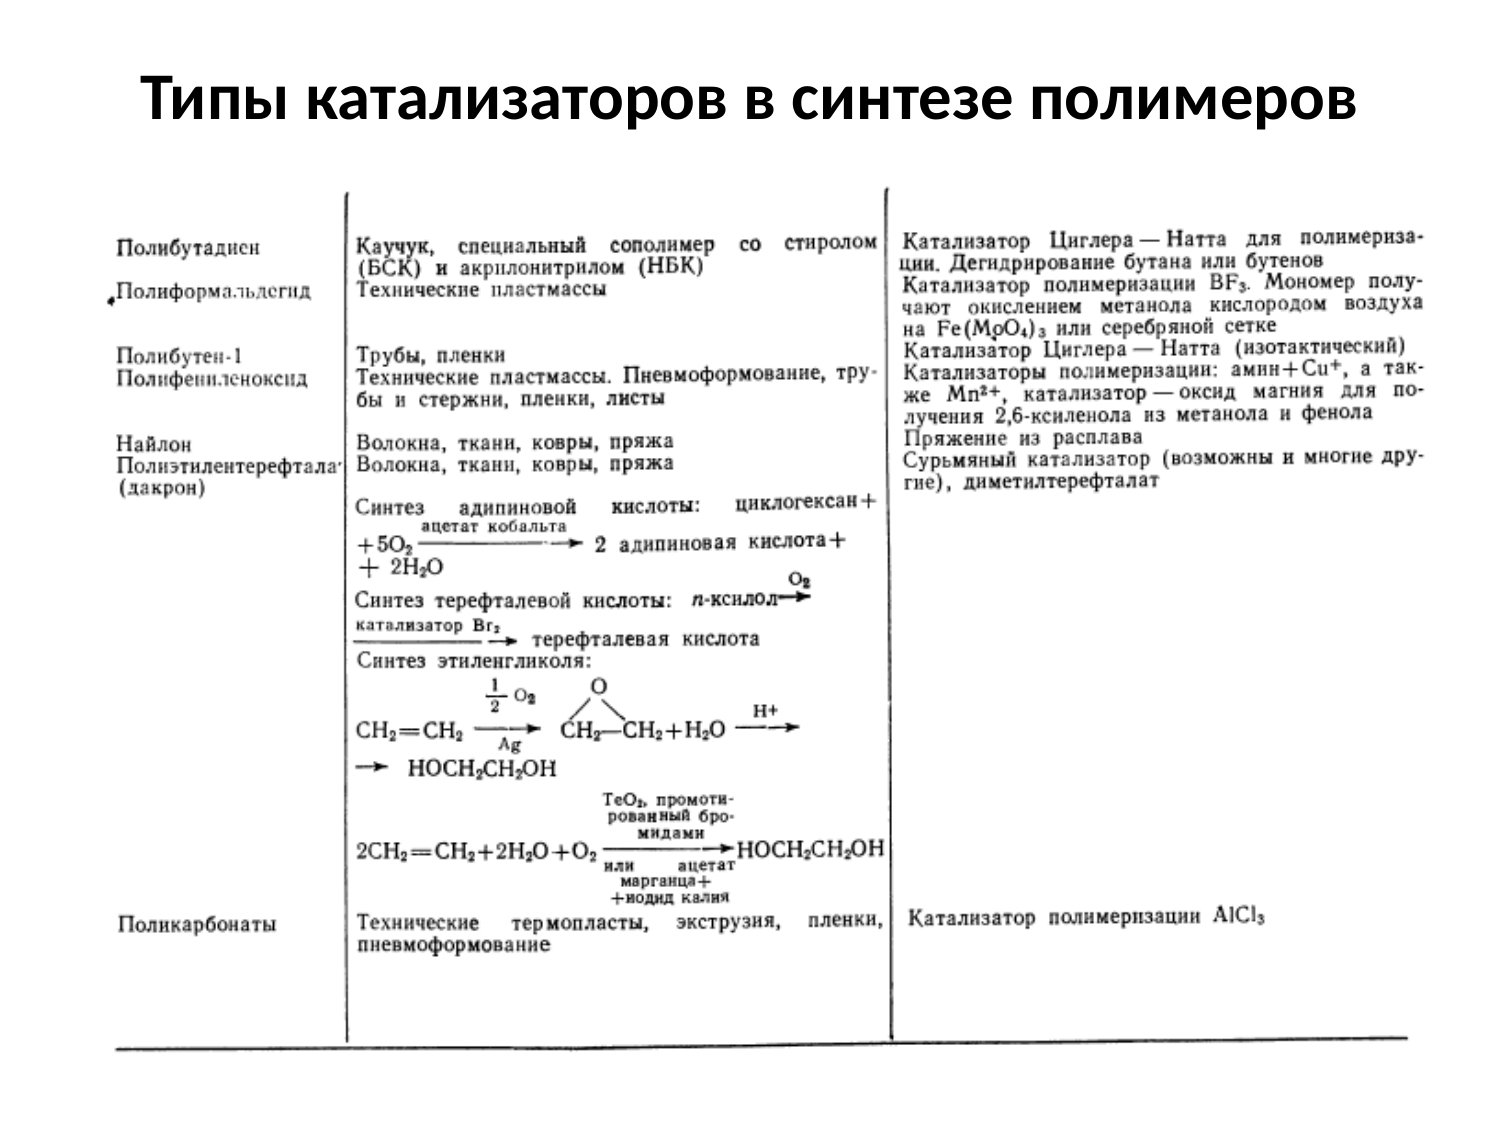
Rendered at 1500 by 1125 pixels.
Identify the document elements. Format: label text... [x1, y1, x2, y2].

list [93, 152, 1443, 1067]
title Типы катализаторов в синтезе полимеров [75, 45, 1425, 141]
